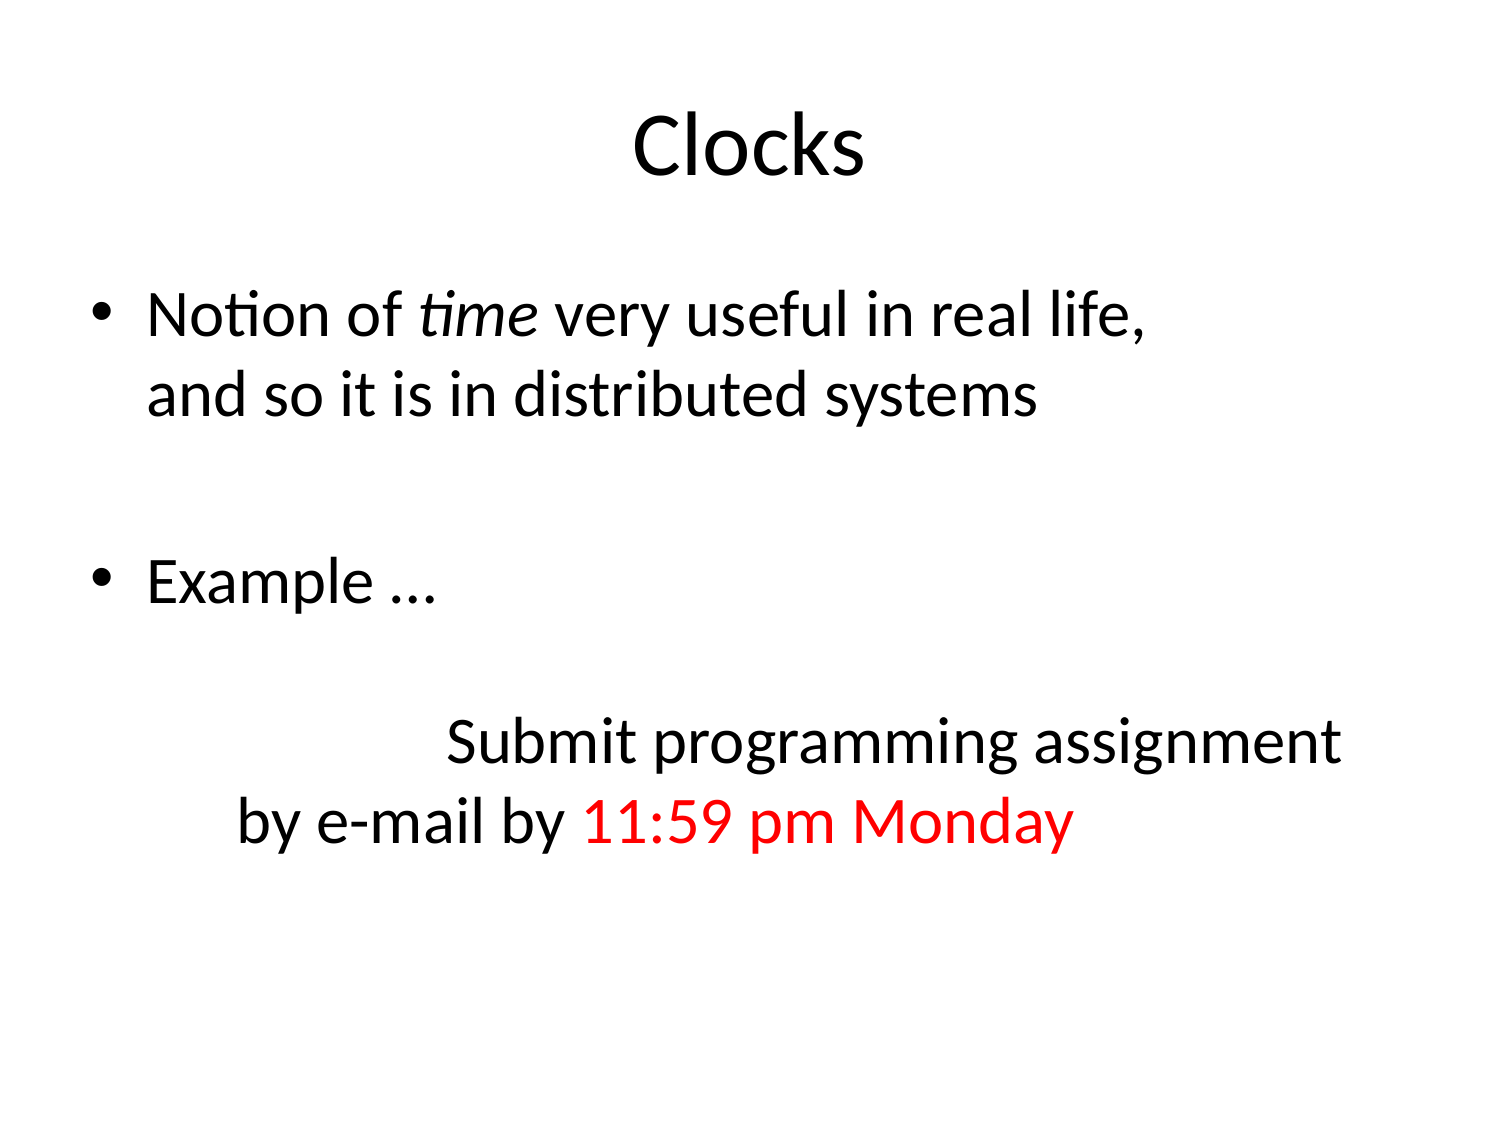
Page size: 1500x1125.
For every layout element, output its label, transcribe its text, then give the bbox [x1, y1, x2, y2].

title Clocks [75, 45, 1425, 233]
list Notion of time very useful in real life, and so it is in distributed systems Example … Submit programming assignment by e-mail by 11:59 pm Monday [75, 262, 1425, 1005]
